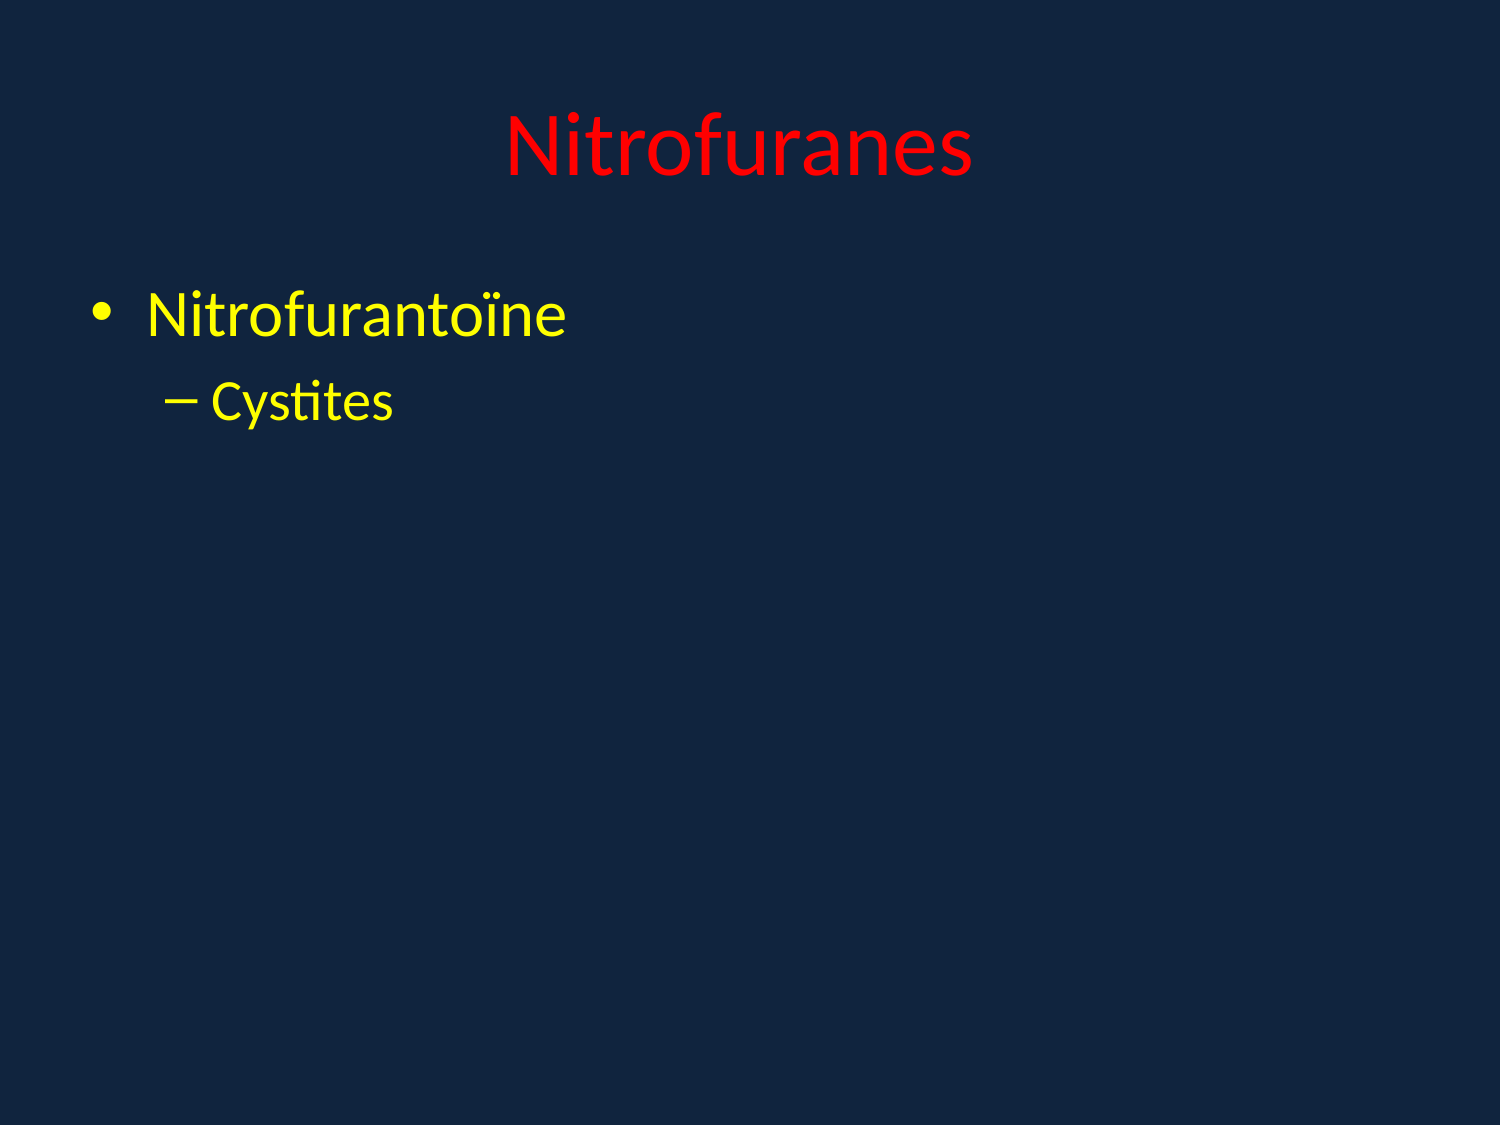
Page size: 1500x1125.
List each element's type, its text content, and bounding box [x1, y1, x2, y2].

title Nitrofuranes [75, 45, 1425, 233]
list Nitrofurantoïne Cystites [75, 262, 1425, 1005]
